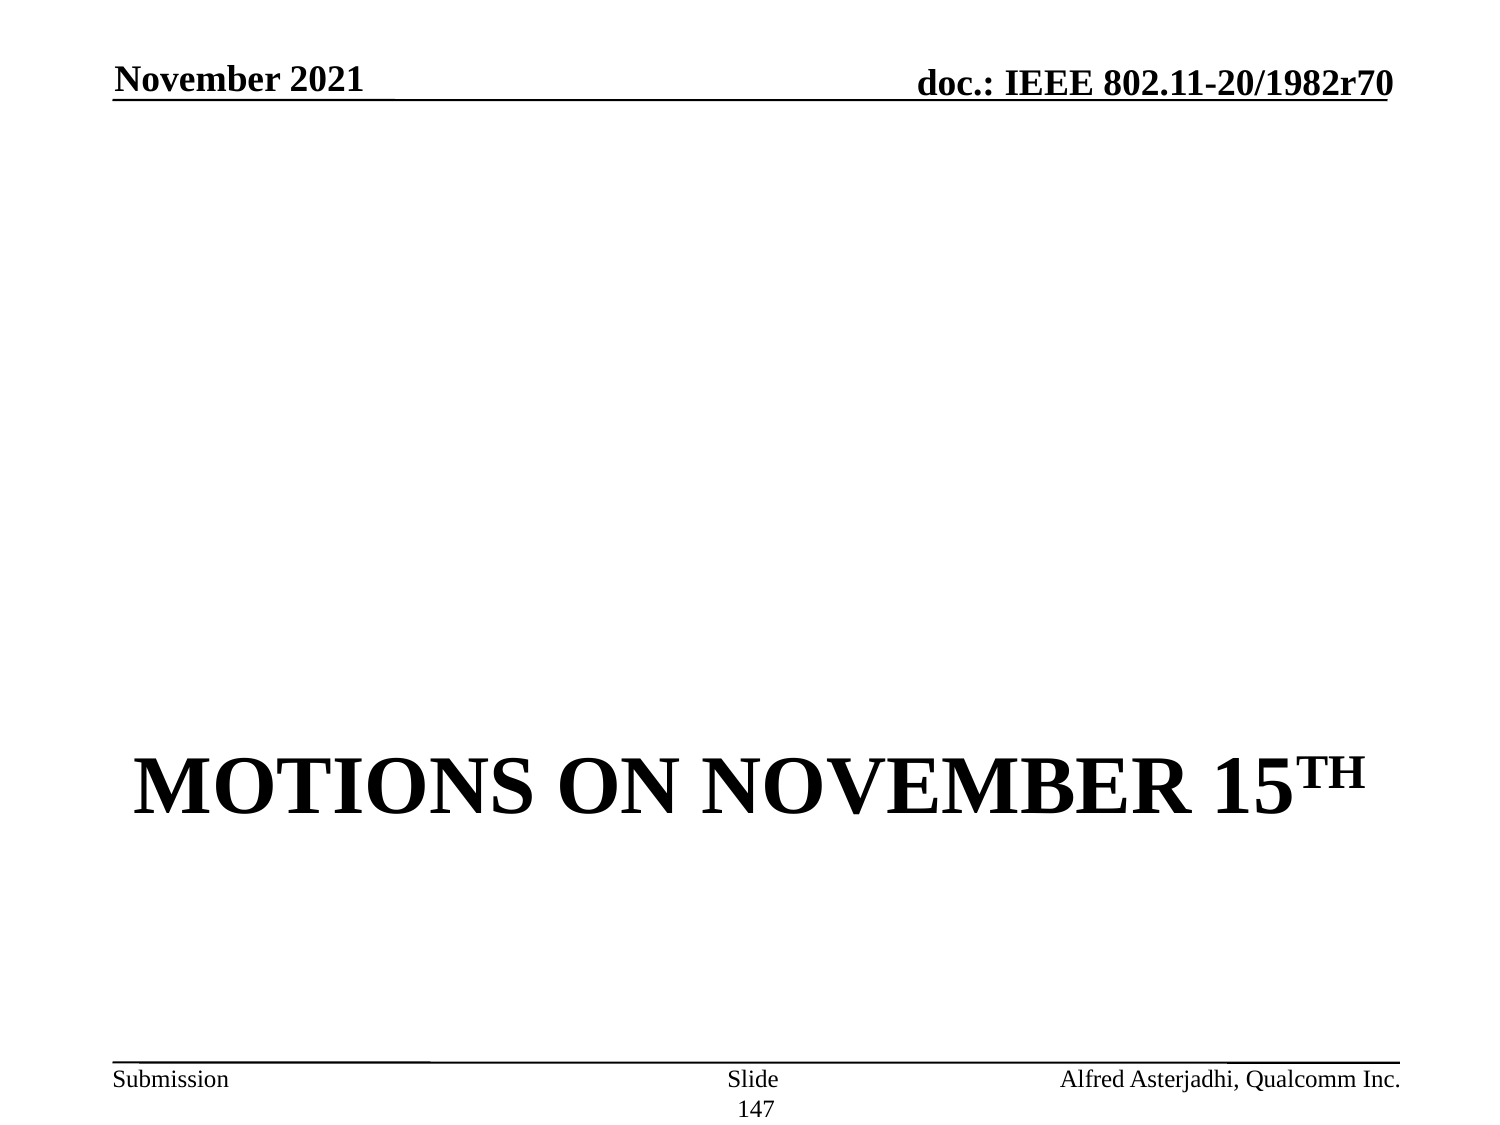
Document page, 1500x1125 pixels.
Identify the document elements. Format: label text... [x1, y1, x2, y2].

footer Alfred Asterjadhi, Qualcomm Inc. [878, 1061, 1402, 1093]
slide_number Slide 147 [712, 1061, 800, 1123]
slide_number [114, 54, 423, 100]
title Motions on NOVEMBER 15th [118, 722, 1394, 947]
